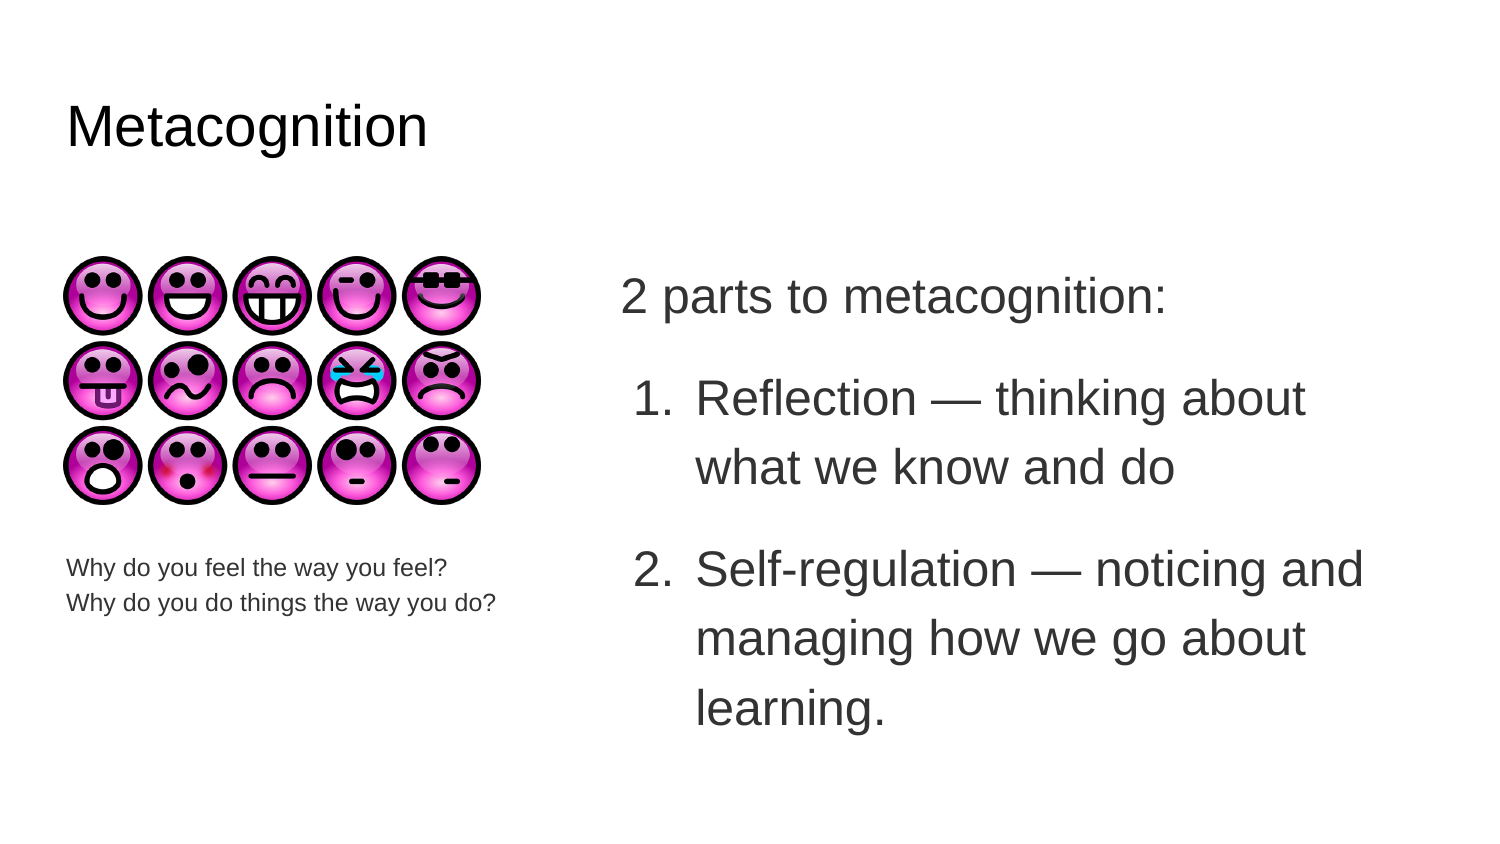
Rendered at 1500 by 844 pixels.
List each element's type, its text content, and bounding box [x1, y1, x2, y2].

text_box 2 parts to metacognition: Reflection — thinking about what we know and do Self-regulation — noticing and managing how we go about learning. [605, 239, 1429, 762]
title Metacognition [51, 72, 1449, 167]
text_box Why do you feel the way you feel? Why do you do things the way you do? [51, 532, 552, 633]
picture [63, 256, 481, 505]
